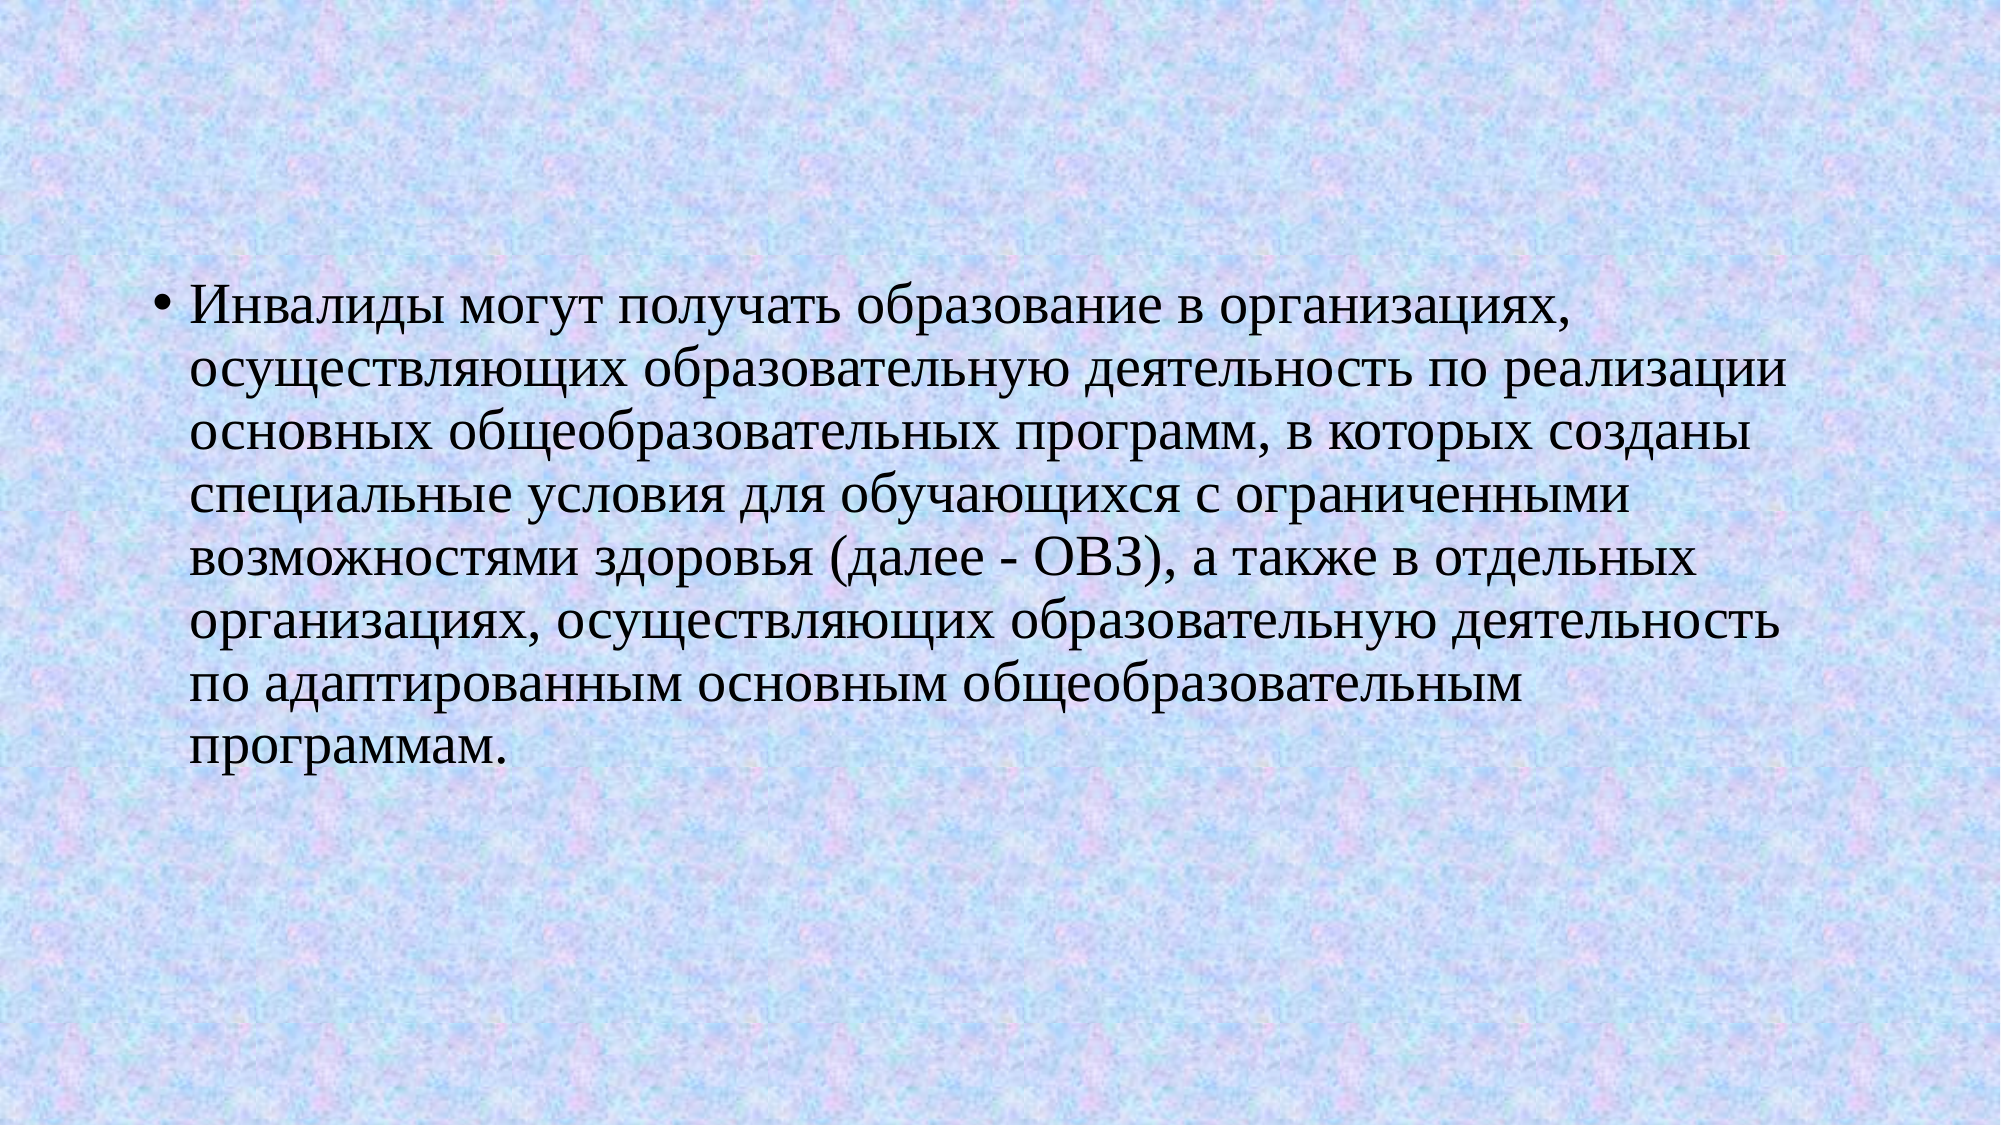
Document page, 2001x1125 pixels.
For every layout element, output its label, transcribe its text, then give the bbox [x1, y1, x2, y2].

list Инвалиды могут получать образование в организациях, осуществляющих образовательную деятельность по реализации основных общеобразовательных программ, в которых созданы специальные условия для обучающихся с ограниченными возможностями здоровья (далее - ОВЗ), а также в отдельных организациях, осуществляющих образовательную деятельность по адаптированным основным общеобразовательным программам. [137, 90, 1863, 1014]
picture [0, 0, 2001, 1125]
